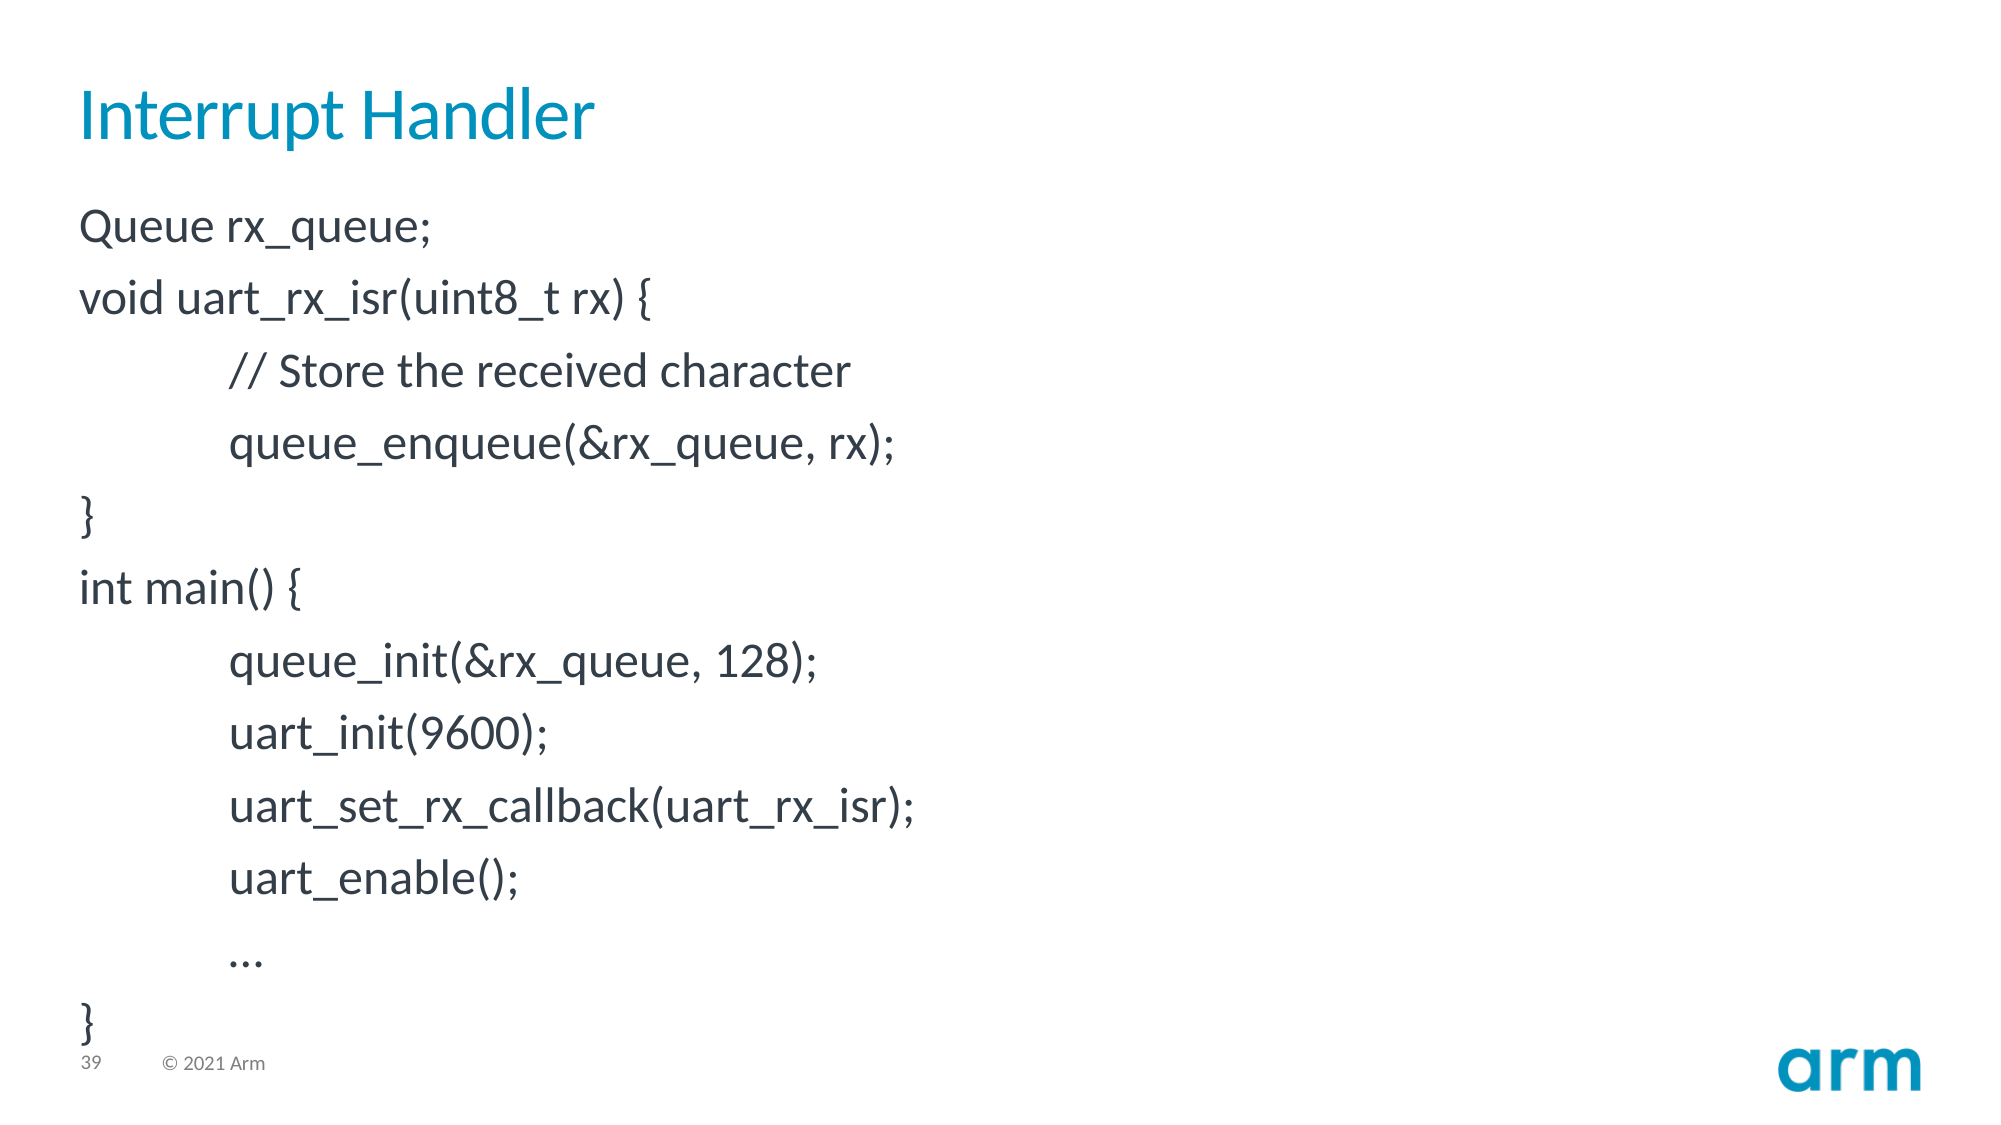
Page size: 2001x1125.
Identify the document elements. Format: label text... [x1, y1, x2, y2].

title Interrupt Handler [78, 78, 1922, 186]
picture [1777, 1047, 1922, 1093]
list Queue rx_queue; void uart_rx_isr(uint8_t rx) { // Store the received character queue_enqueue(&rx_queue, rx); } int main() { queue_init(&rx_queue, 128); uart_init(9600); uart_set_rx_callback(uart_rx_isr); uart_enable(); … } [78, 192, 1922, 1004]
